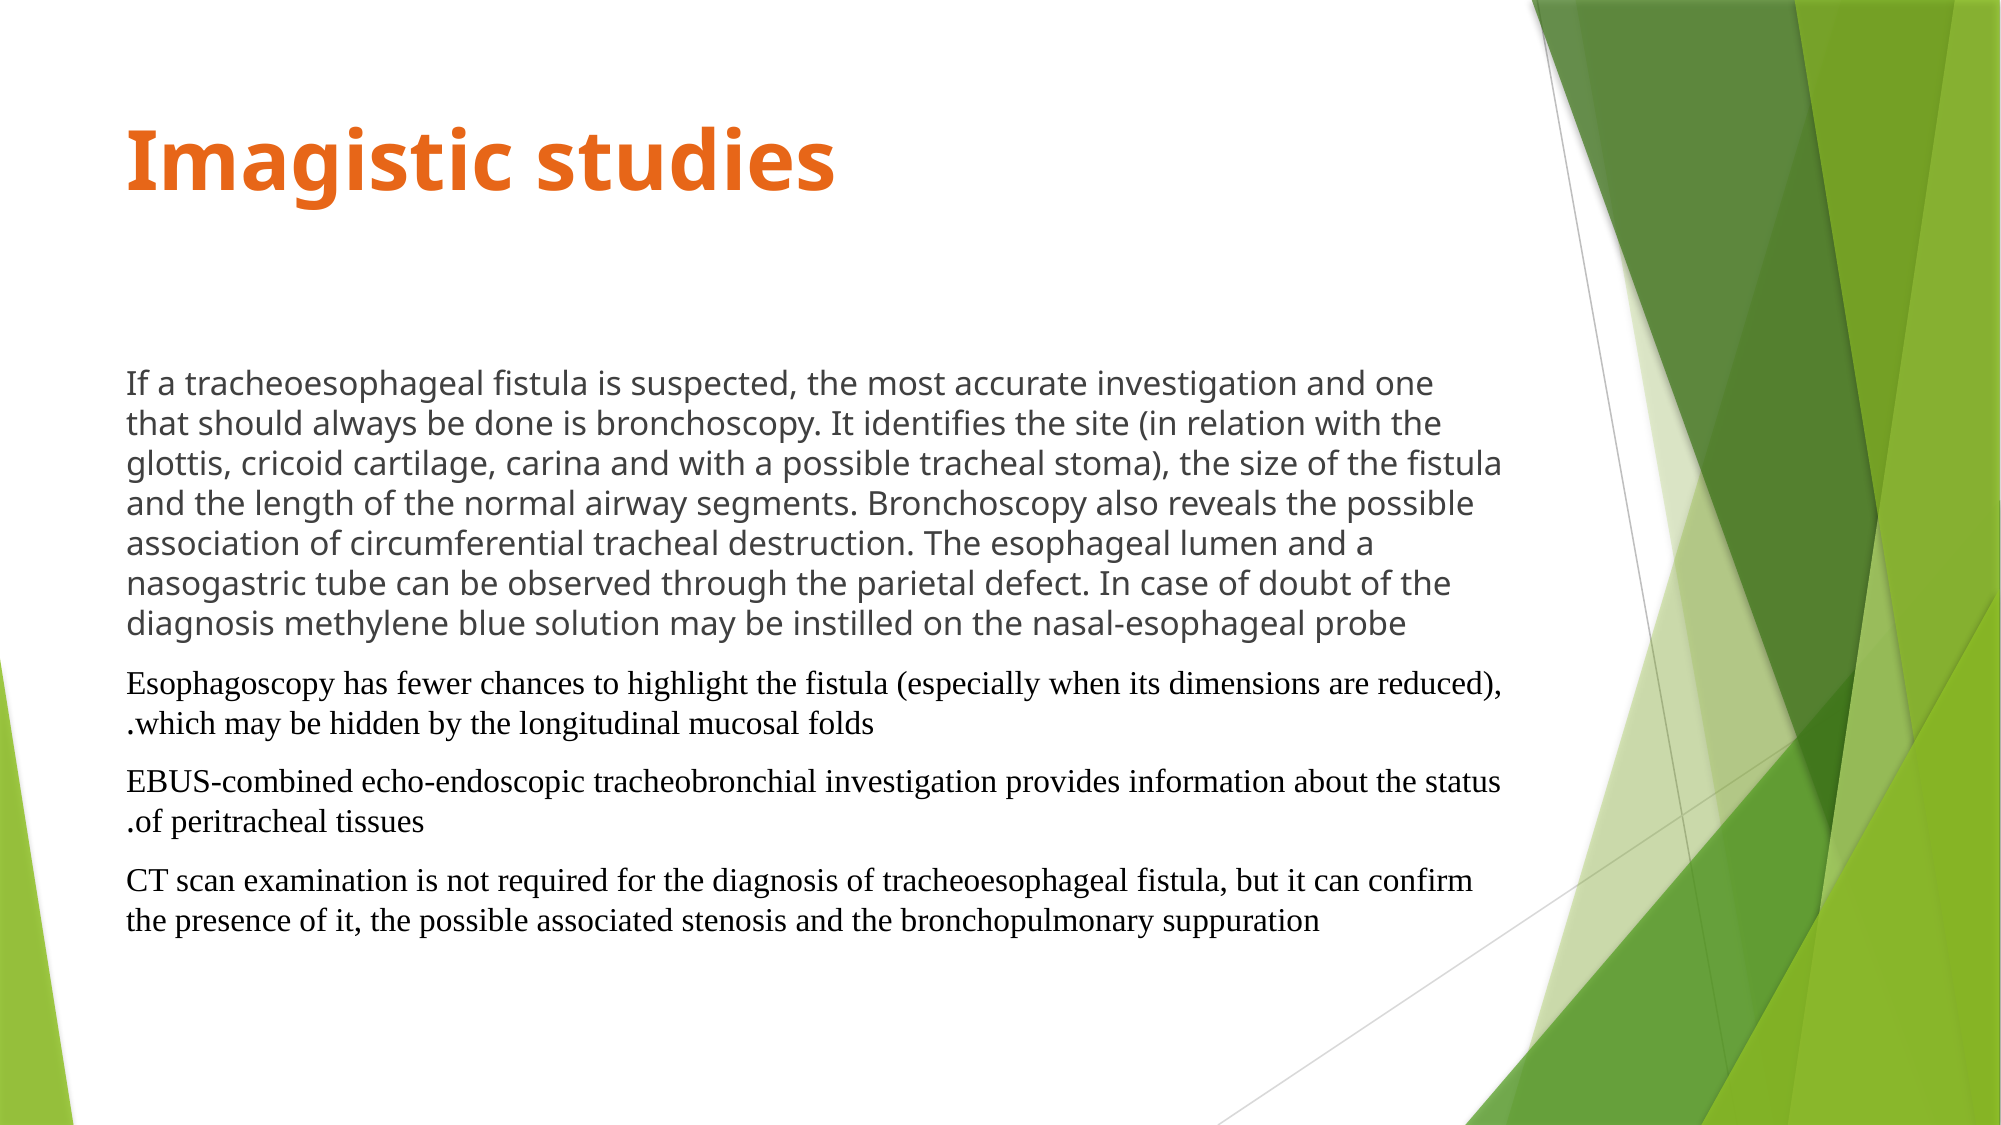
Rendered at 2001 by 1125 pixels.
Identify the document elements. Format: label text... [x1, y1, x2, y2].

title Imagistic studies [111, 99, 1522, 317]
list If a tracheoesophageal fistula is suspected, the most accurate investigation and one that should always be done is bronchoscopy. It identifies the site (in relation with the glottis, cricoid cartilage, carina and with a possible tracheal stoma), the size of the fistula and the length of the normal airway segments. Bronchoscopy also reveals the possible association of circumferential tracheal destruction. The esophageal lumen and a nasogastric tube can be observed through the parietal defect. In case of doubt of the diagnosis methylene blue solution may be instilled on the nasal-esophageal probe Esophagoscopy has fewer chances to highlight the fistula (especially when its dimensions are reduced), which may be hidden by the longitudinal mucosal folds. EBUS-combined echo-endoscopic tracheobronchial investigation provides information about the status of peritracheal tissues. CT scan examination is not required for the diagnosis of tracheoesophageal fistula, but it can confirm the presence of it, the possible associated stenosis and the bronchopulmonary suppuration [111, 354, 1522, 992]
